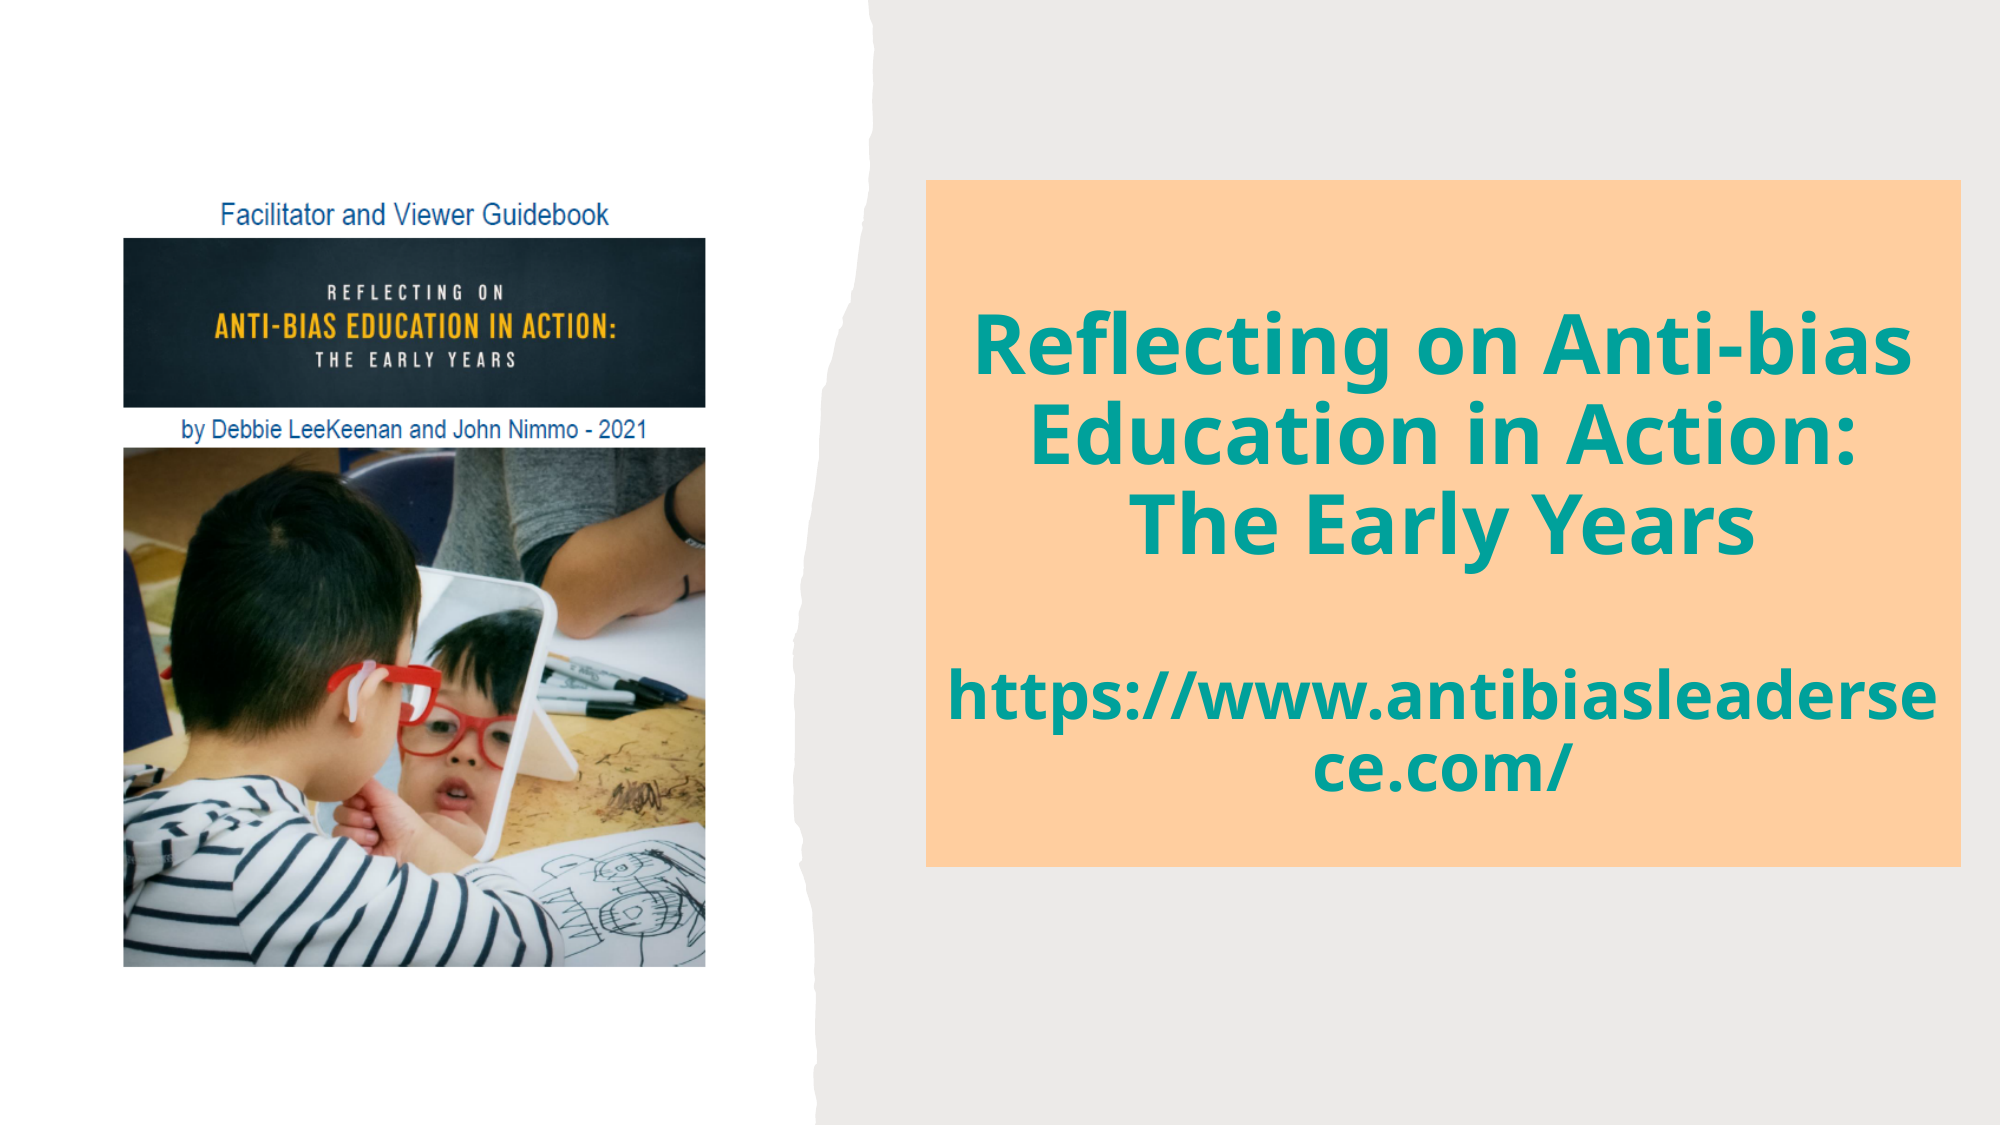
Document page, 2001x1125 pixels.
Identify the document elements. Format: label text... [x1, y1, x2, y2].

text_box [0, 0, 873, 1125]
text_box [793, 0, 2000, 1125]
title Reflecting on Anti-bias Education in Action: The Early Years https://www.antibiasleadersece.com/ [926, 180, 1961, 867]
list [35, 105, 793, 1085]
